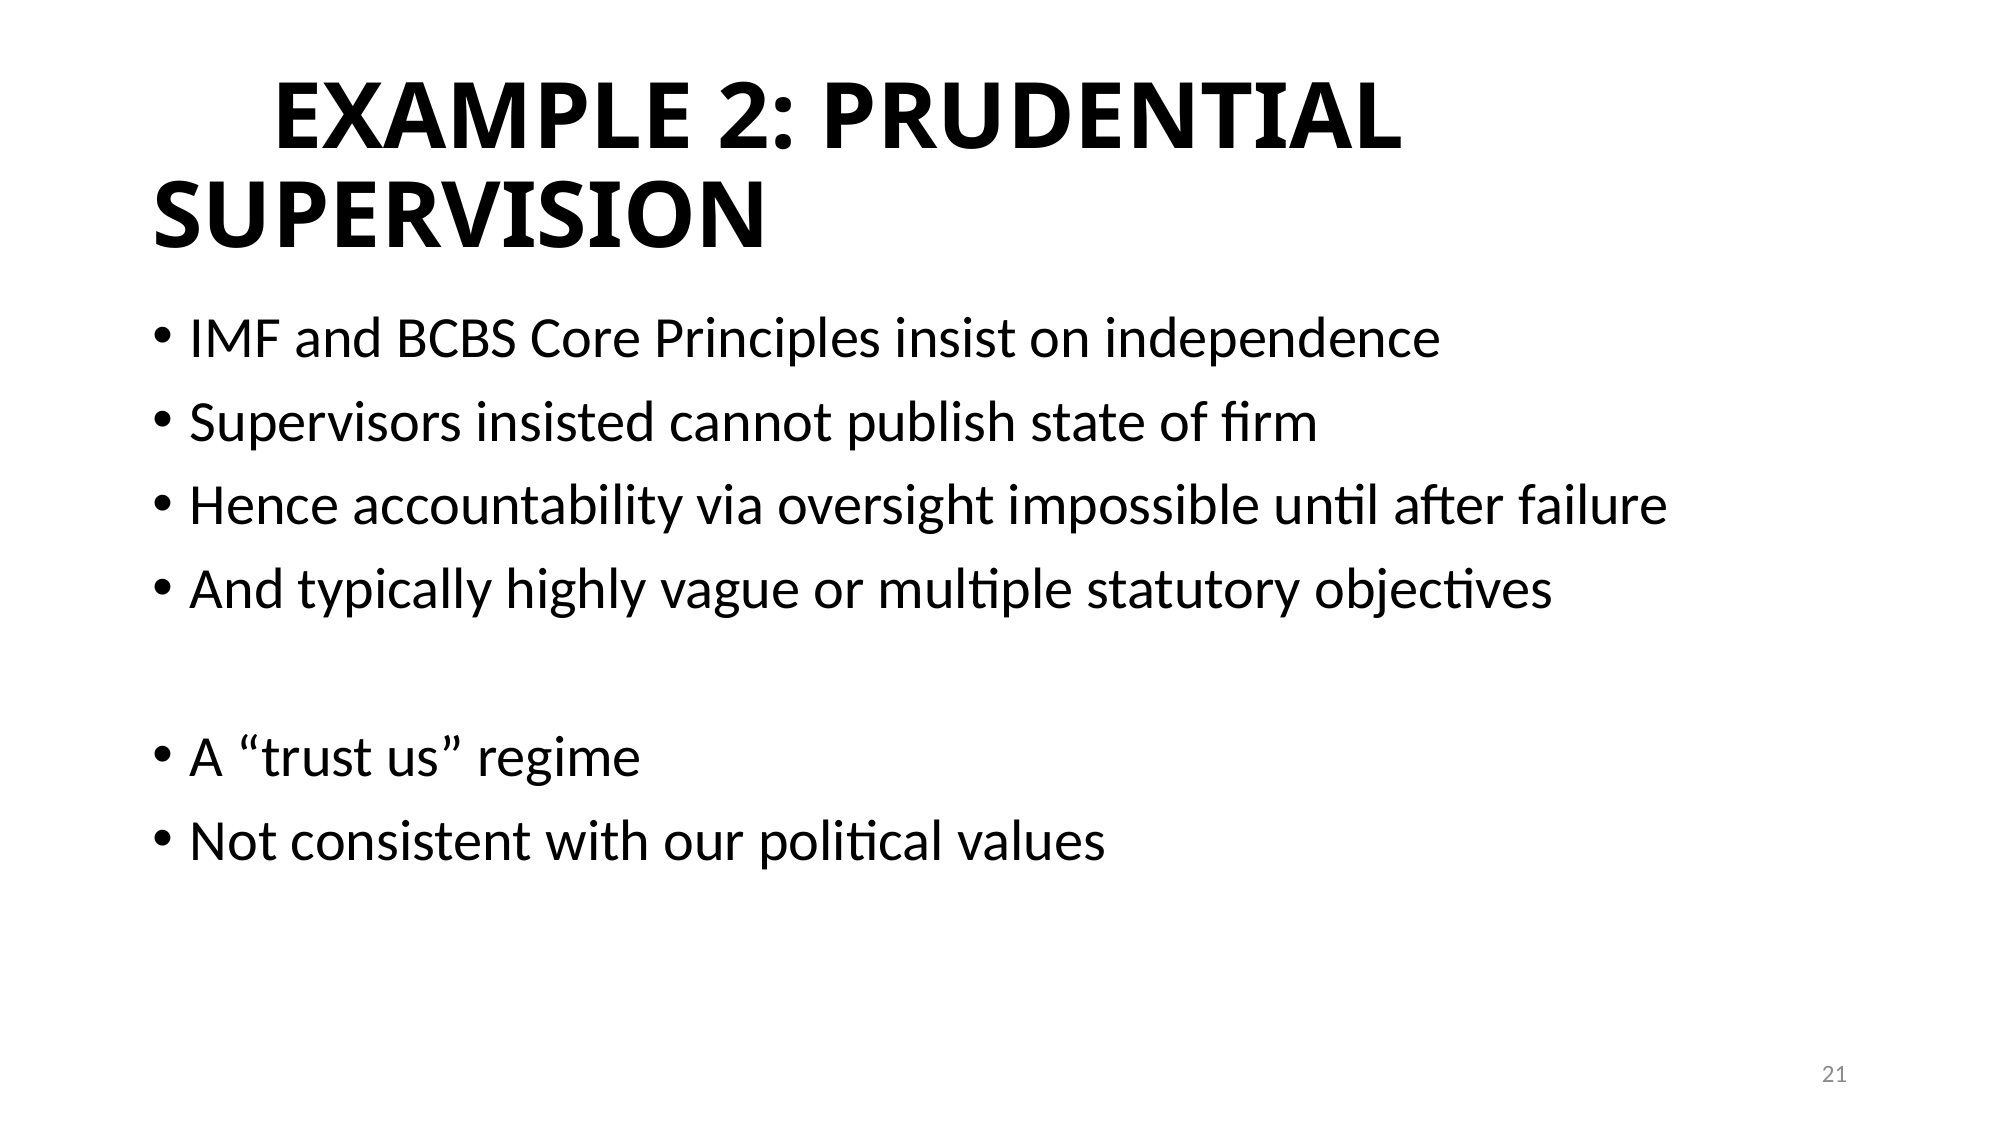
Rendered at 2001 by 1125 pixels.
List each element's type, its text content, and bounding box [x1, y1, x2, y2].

list IMF and BCBS Core Principles insist on independence Supervisors insisted cannot publish state of firm Hence accountability via oversight impossible until after failure And typically highly vague or multiple statutory objectives A “trust us” regime Not consistent with our political values [137, 299, 1863, 1014]
slide_number 21 [1412, 1042, 1863, 1103]
title EXAMPLE 2: PRUDENTIAL SUPERVISION [137, 59, 1863, 278]
